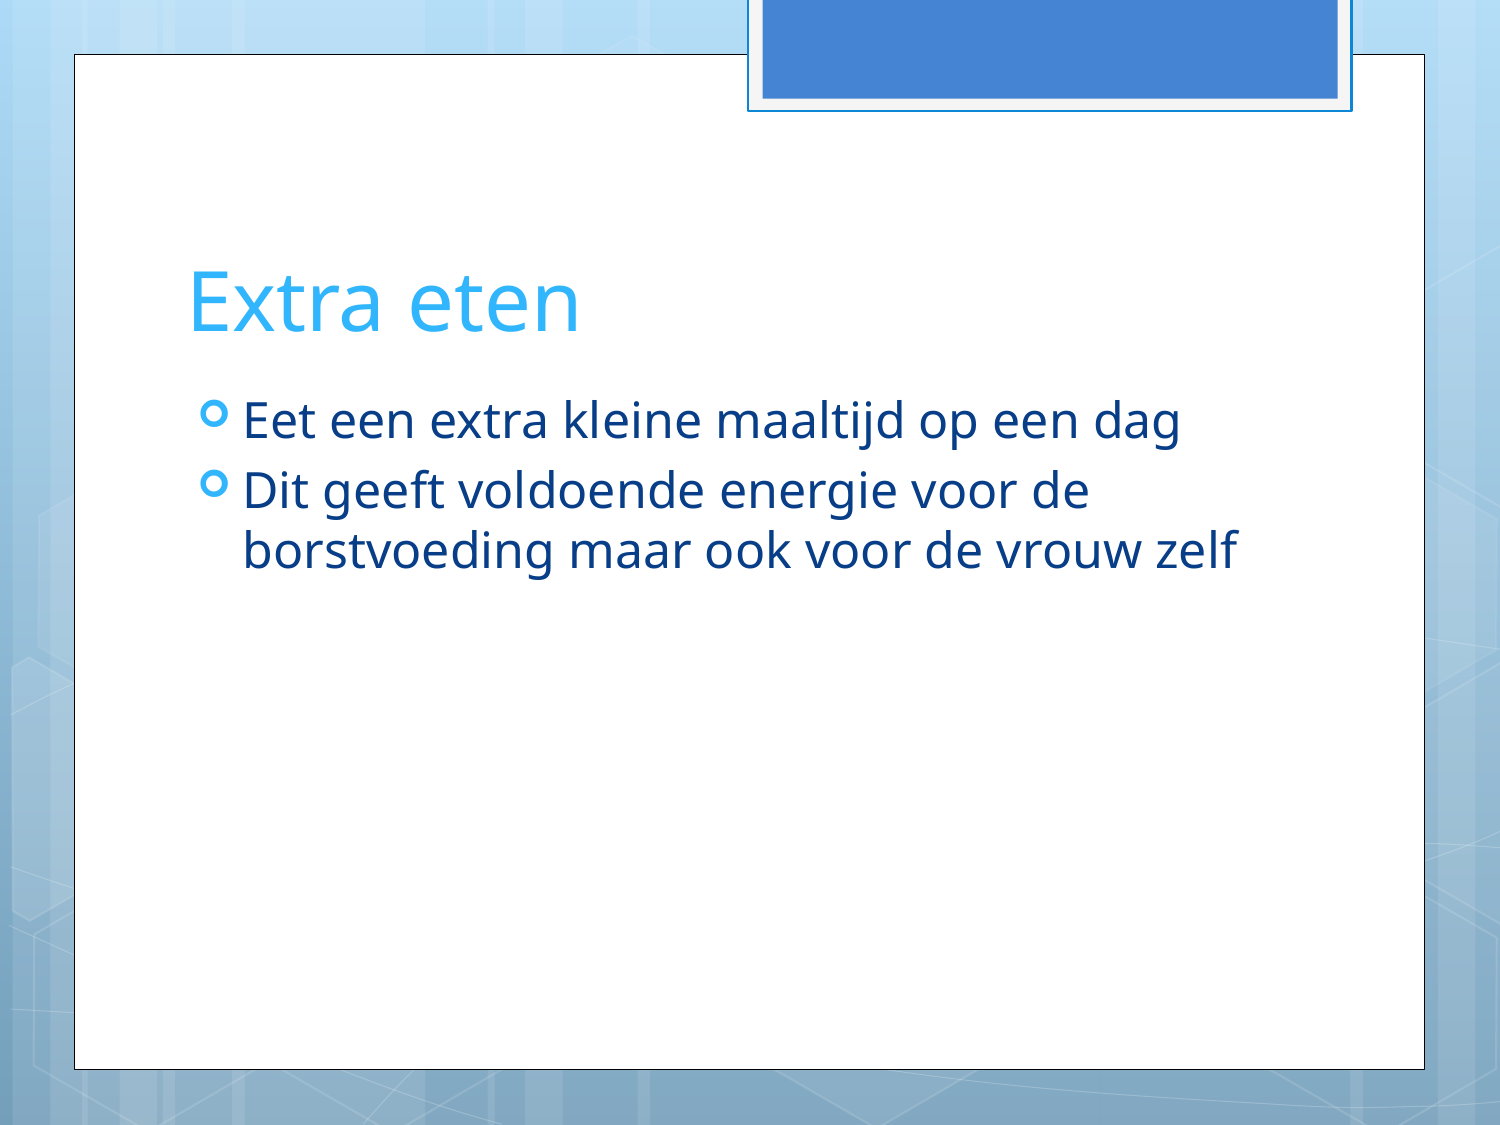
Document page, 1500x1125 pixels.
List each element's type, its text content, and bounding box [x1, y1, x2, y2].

list Eet een extra kleine maaltijd op een dag Dit geeft voldoende energie voor de borstvoeding maar ook voor de vrouw zelf [171, 381, 1283, 957]
title Extra eten [171, 168, 1324, 357]
